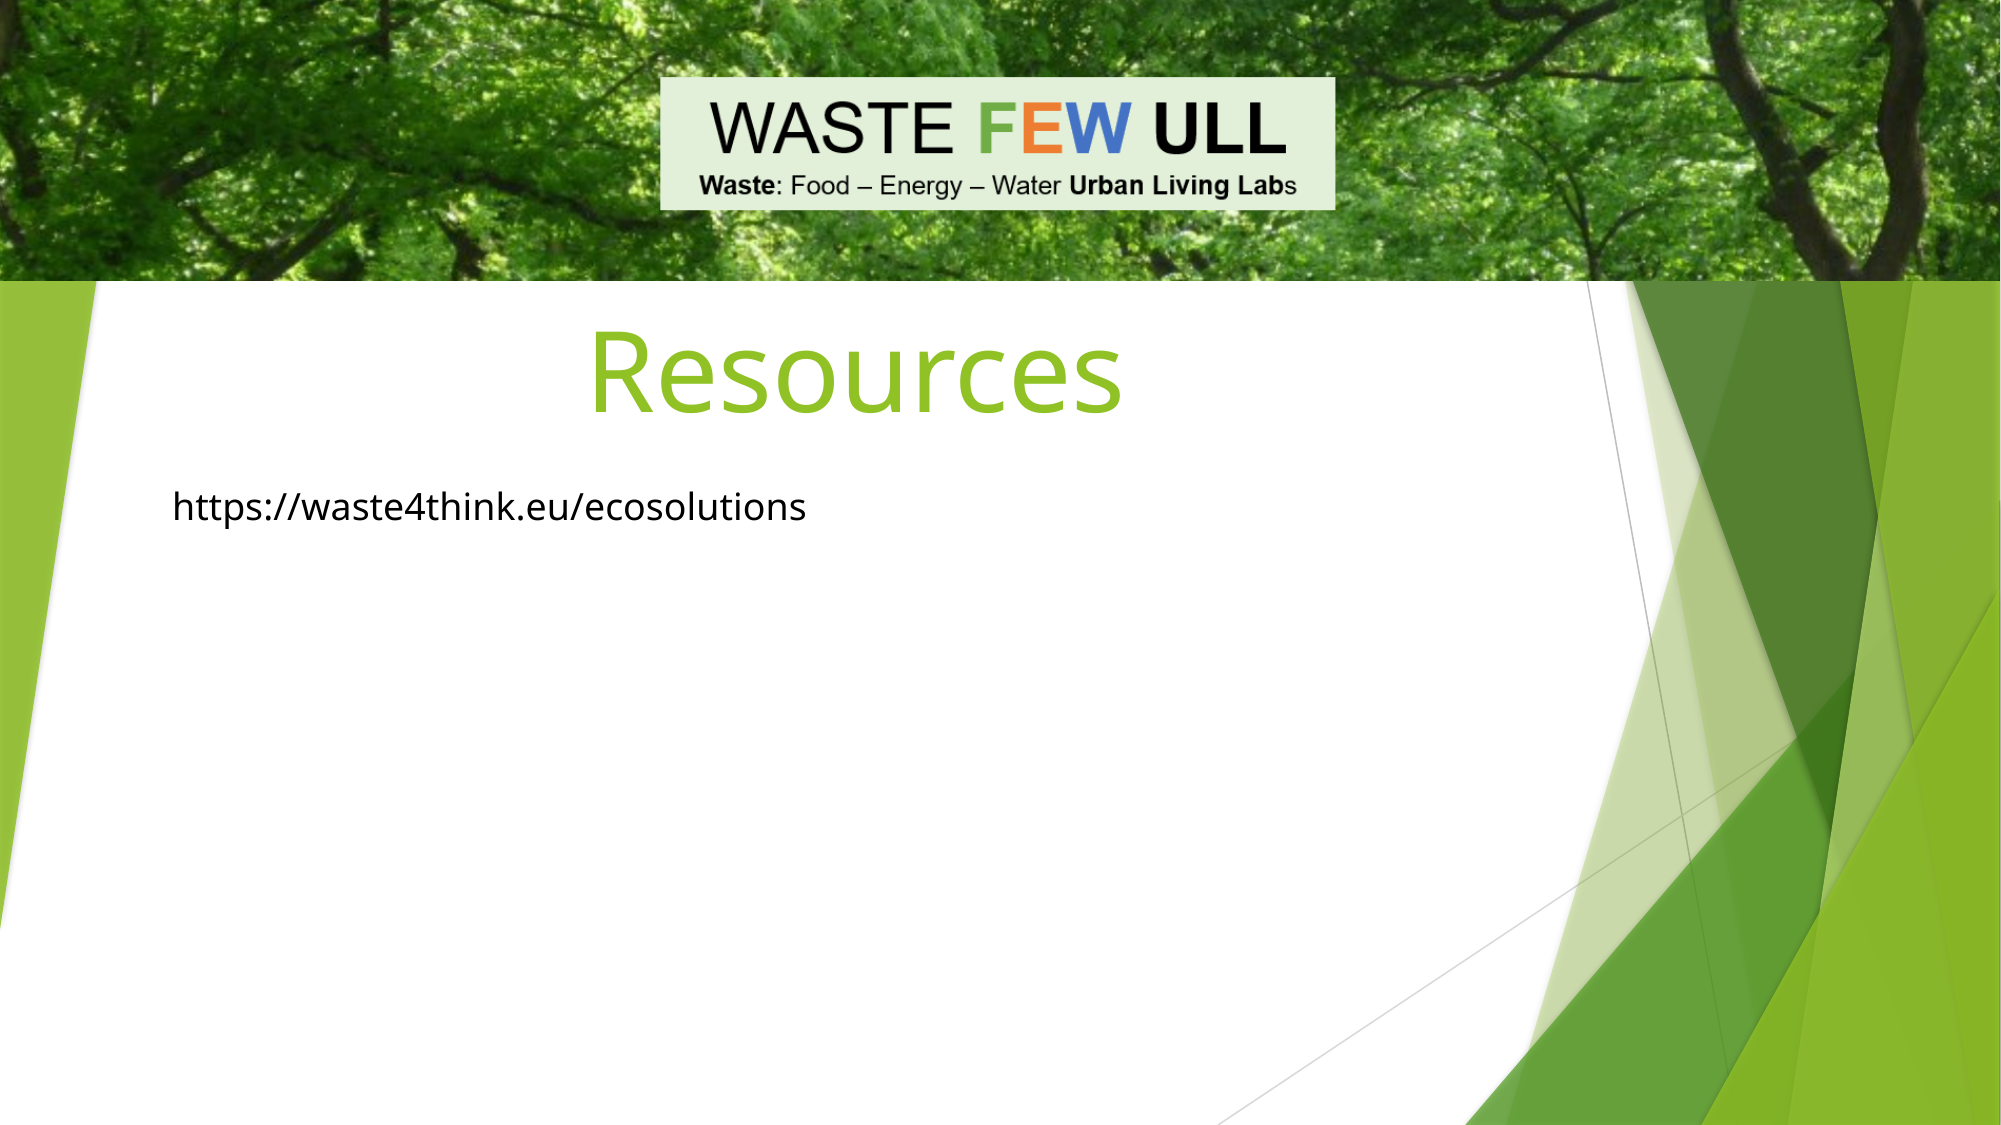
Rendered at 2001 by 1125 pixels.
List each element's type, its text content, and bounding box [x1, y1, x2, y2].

picture [0, 0, 2000, 281]
text_box https://waste4think.eu/ecosolutions [157, 475, 822, 536]
title Resources [89, 326, 1622, 443]
